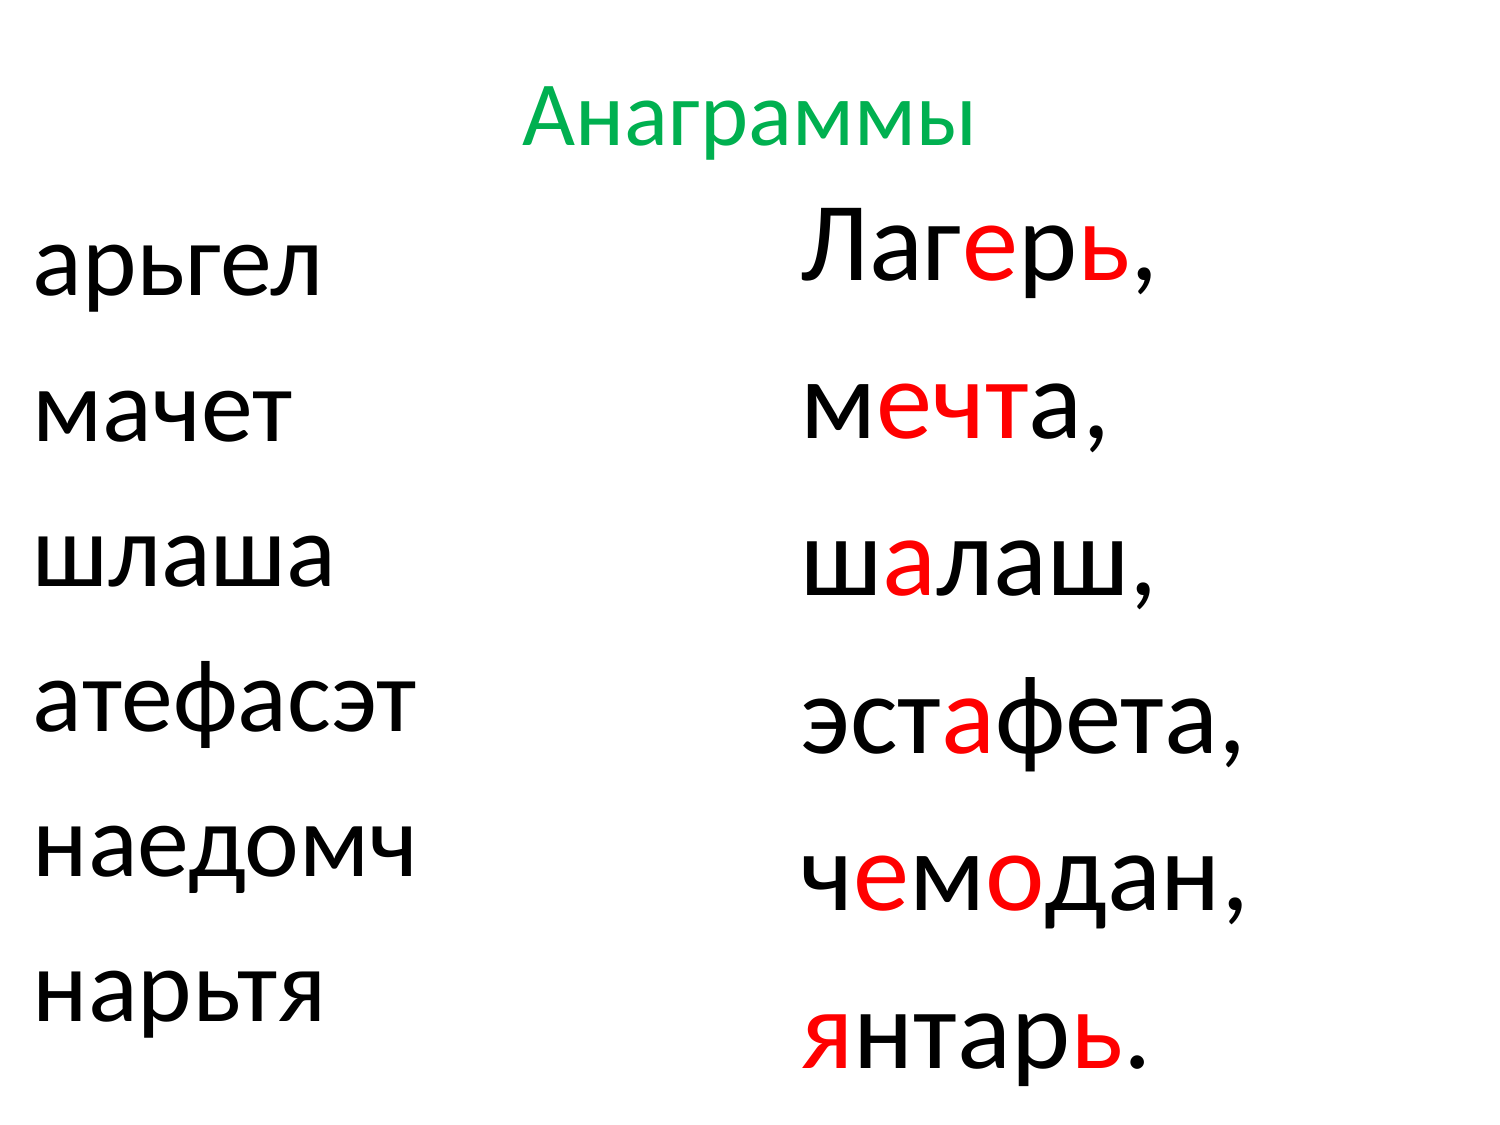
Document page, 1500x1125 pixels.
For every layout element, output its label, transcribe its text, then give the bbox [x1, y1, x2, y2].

list Лагерь, мечта, шалаш, эстафета, чемодан, янтарь. [785, 160, 1425, 1094]
title Анаграммы [75, 45, 1425, 173]
list арьгел мачет шлаша атефасэт наедомч нарьтя [17, 184, 691, 1059]
